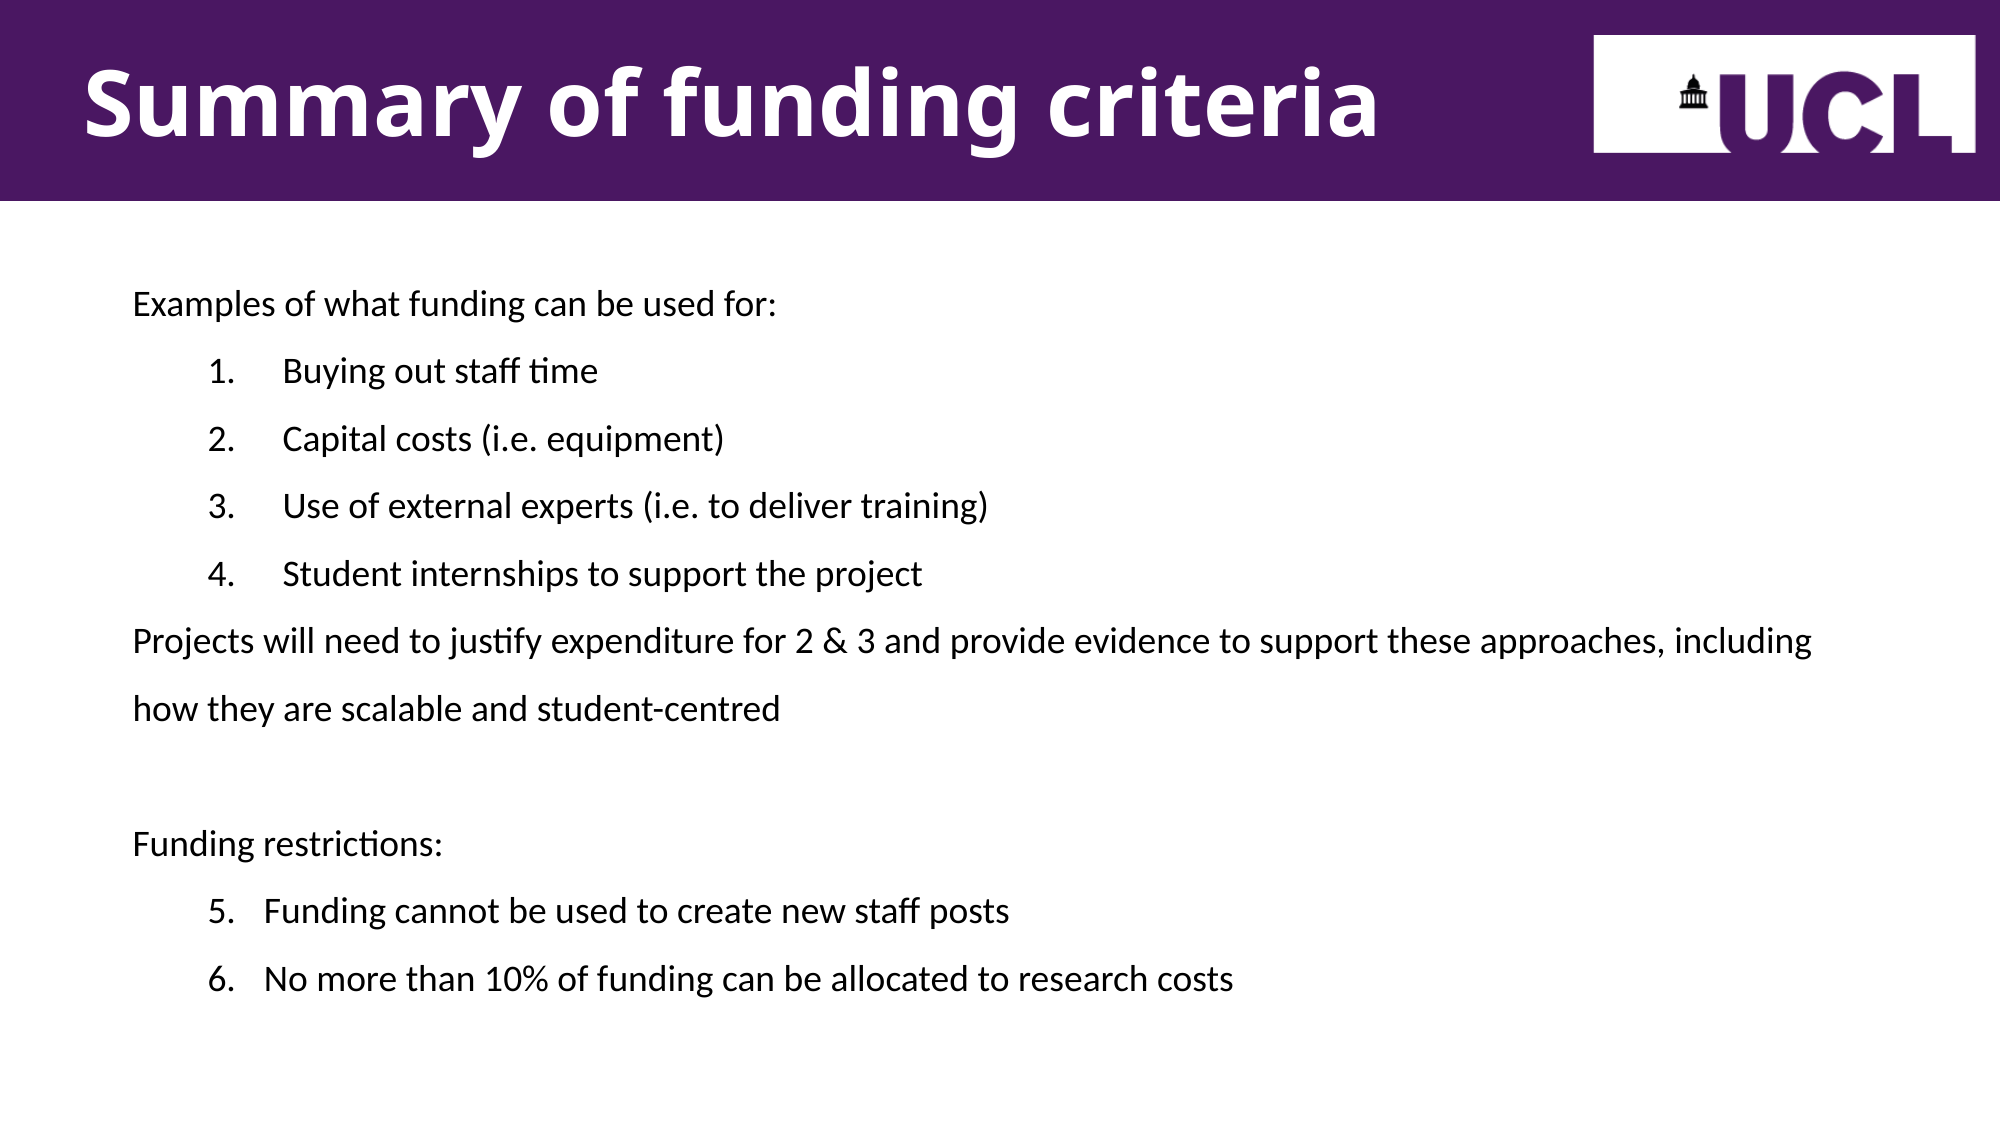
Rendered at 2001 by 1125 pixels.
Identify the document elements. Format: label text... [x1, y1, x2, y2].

text_box [0, 0, 2000, 202]
text_box Summary of funding criteria [68, 37, 1522, 162]
picture [1593, 35, 2001, 159]
text_box Examples of what funding can be used for: Buying out staff time Capital costs (i.e. equipment) Use of external experts (i.e. to deliver training) Student internships to support the project Projects will need to justify expenditure for 2 & 3 and provide evidence to support these approaches, including how they are scalable and student-centred Funding restrictions: Funding cannot be used to create new staff posts No more than 10% of funding can be allocated to research costs [117, 248, 1882, 1125]
